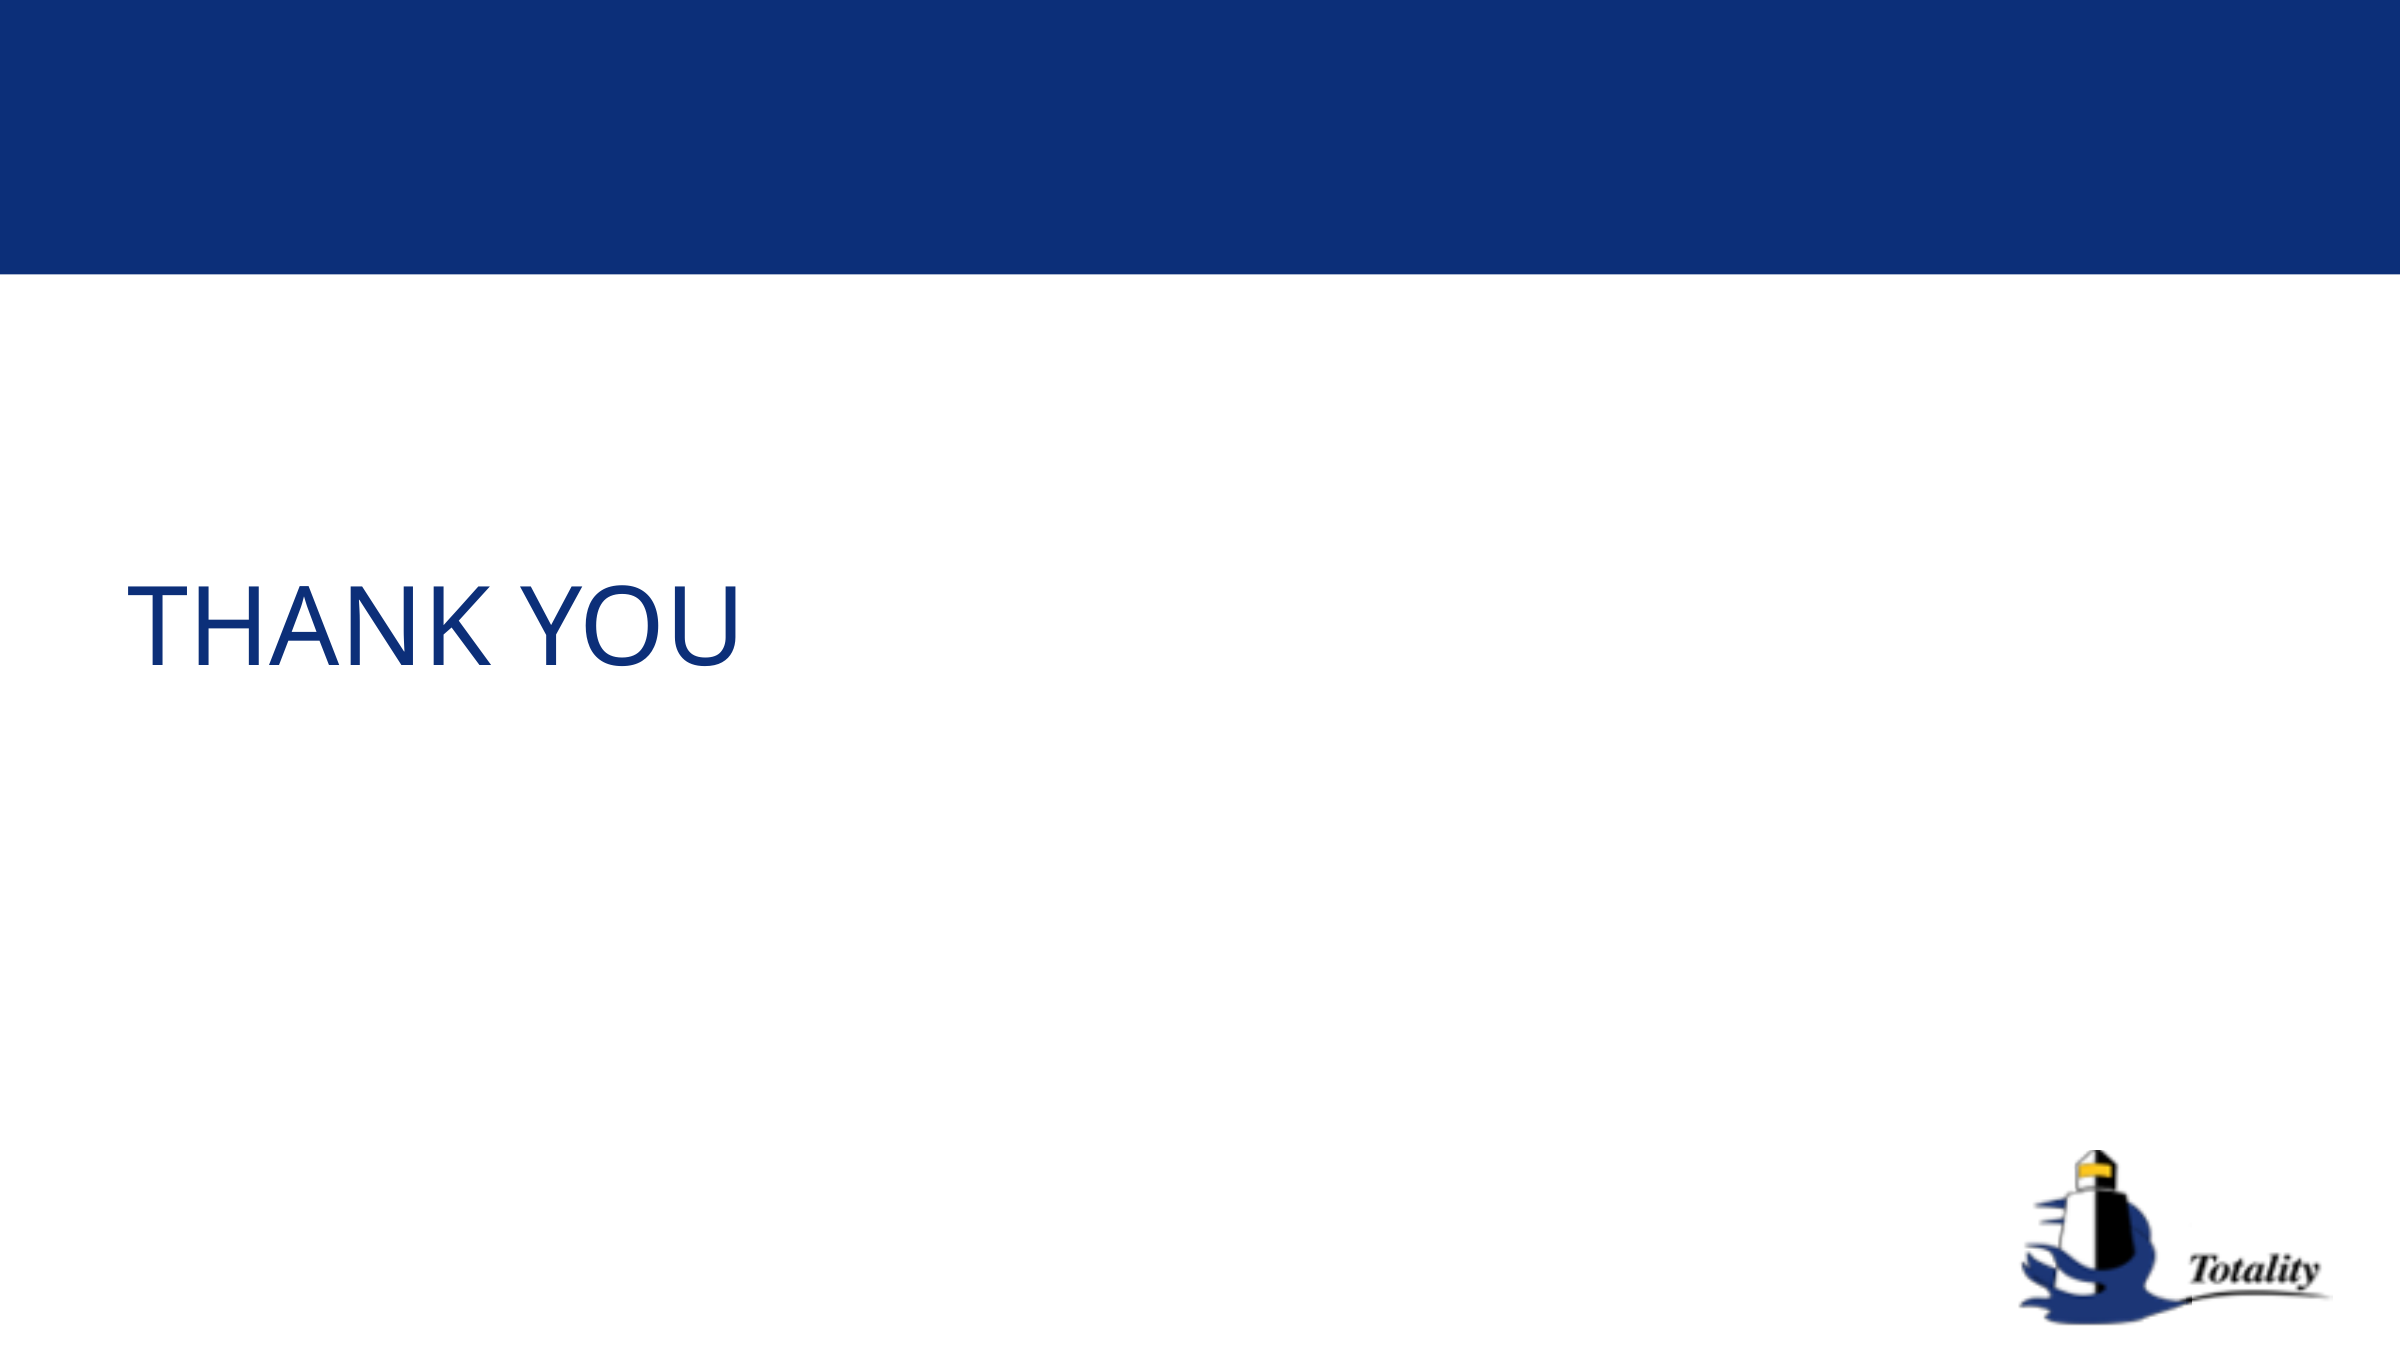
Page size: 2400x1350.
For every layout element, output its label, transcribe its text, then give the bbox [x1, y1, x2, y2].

title THANK YOU [112, 563, 2288, 693]
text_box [1924, 1114, 2333, 1331]
